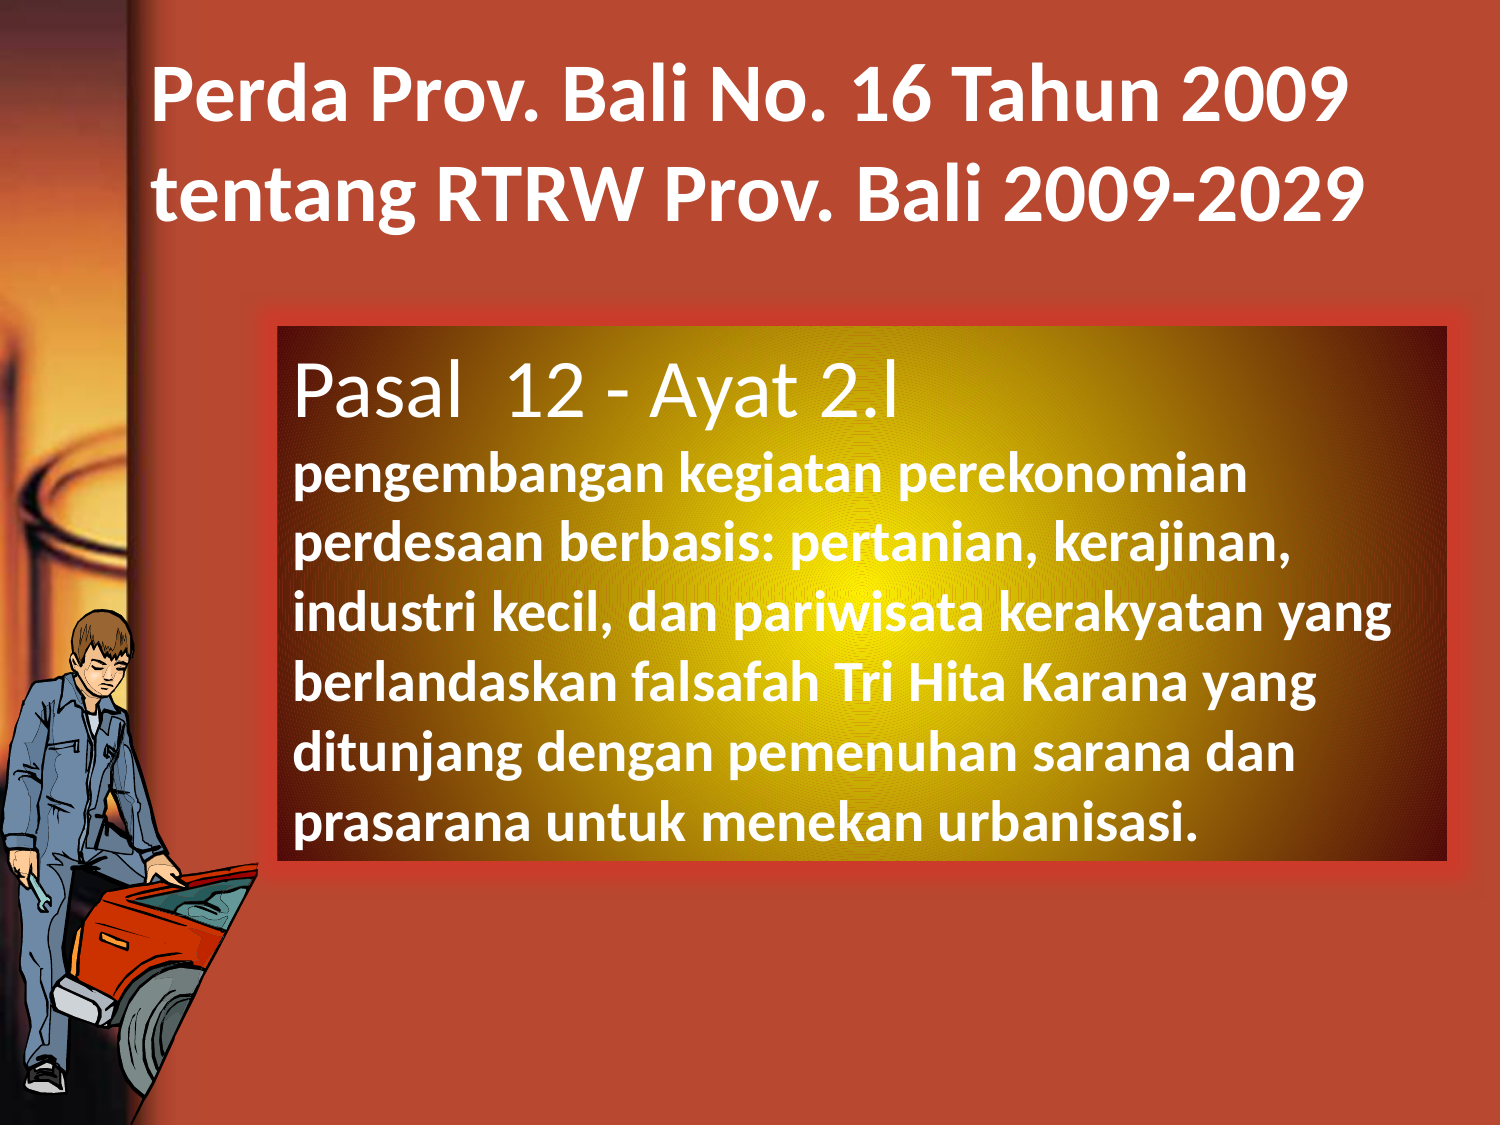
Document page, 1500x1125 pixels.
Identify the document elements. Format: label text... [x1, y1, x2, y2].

text_box Perda Prov. Bali No. 16 Tahun 2009 tentang RTRW Prov. Bali 2009-2029 [135, 30, 1471, 246]
text_box Pasal 12 - Ayat 2.l pengembangan kegiatan perekonomian perdesaan berbasis: pertanian, kerajinan, industri kecil, dan pariwisata kerakyatan yang berlandaskan falsafah Tri Hita Karana yang ditunjang dengan pemenuhan sarana dan prasarana untuk menekan urbanisasi. [277, 326, 1447, 861]
picture [0, 0, 1500, 1125]
